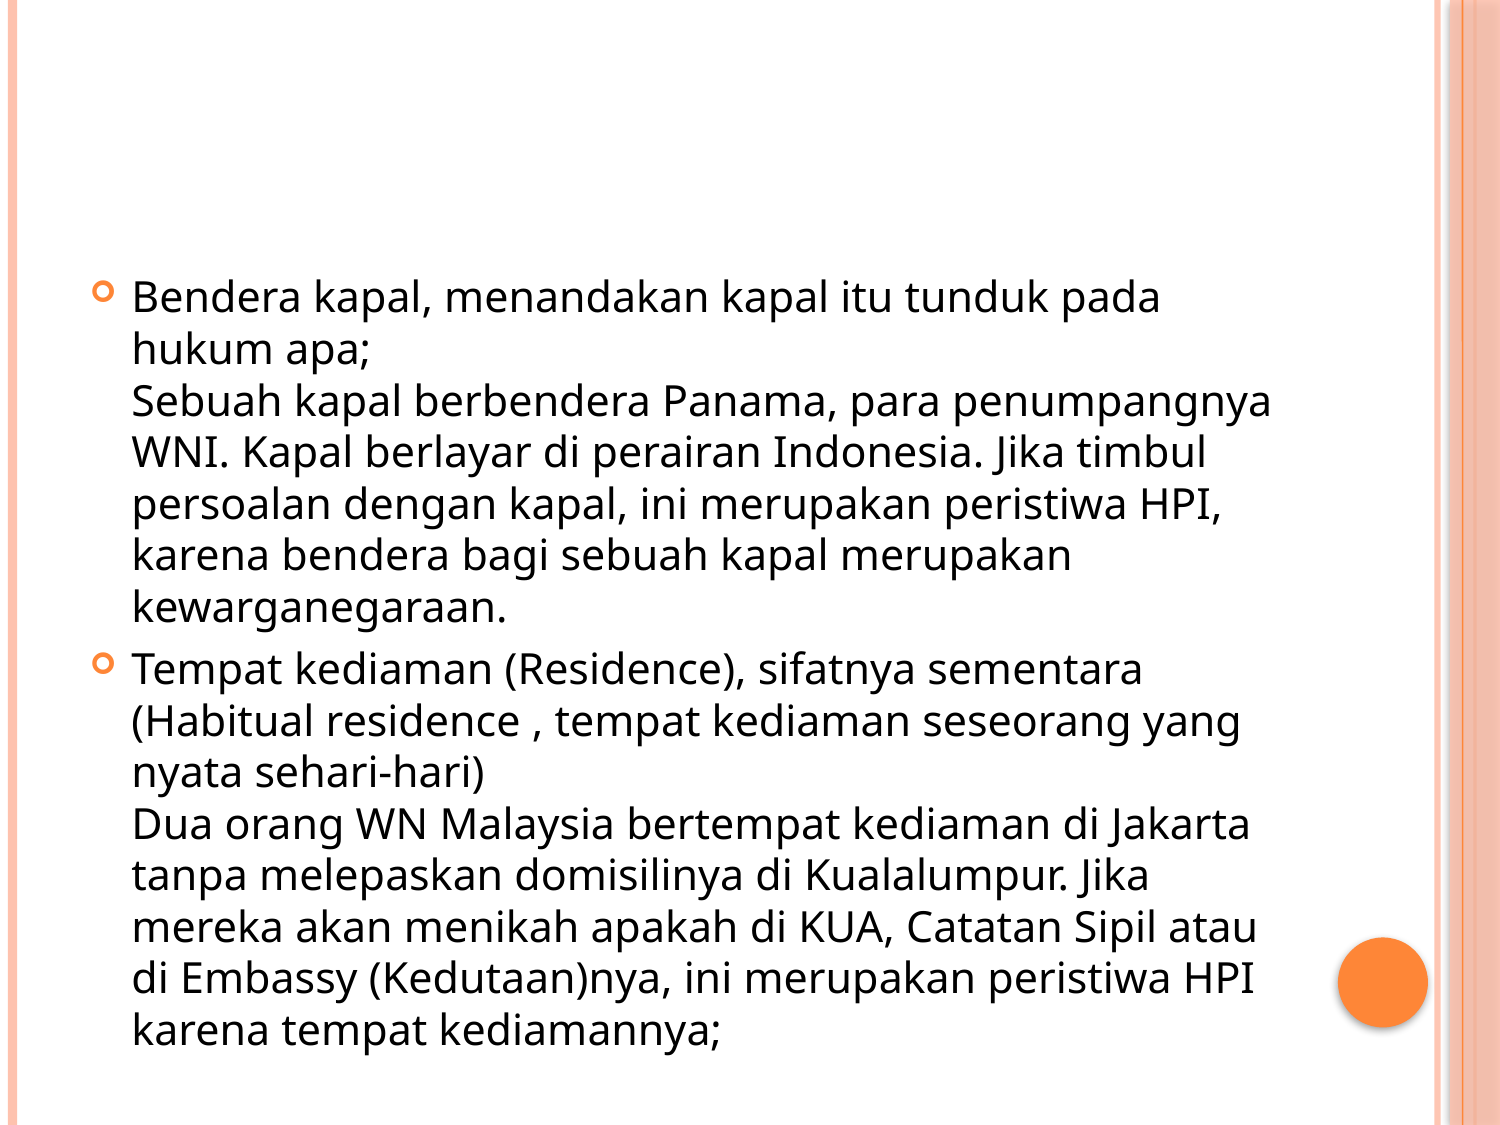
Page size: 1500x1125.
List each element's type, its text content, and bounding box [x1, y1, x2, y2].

list Bendera kapal, menandakan kapal itu tunduk pada hukum apa; Sebuah kapal berbendera Panama, para penumpangnya WNI. Kapal berlayar di perairan Indonesia. Jika timbul persoalan dengan kapal, ini merupakan peristiwa HPI, karena bendera bagi sebuah kapal merupakan kewarganegaraan. Tempat kediaman (Residence), sifatnya sementara (Habitual residence , tempat kediaman seseorang yang nyata sehari-hari) Dua orang WN Malaysia bertempat kediaman di Jakarta tanpa melepaskan domisilinya di Kualalumpur. Jika mereka akan menikah apakah di KUA, Catatan Sipil atau di Embassy (Kedutaan)nya, ini merupakan peristiwa HPI karena tempat kediamannya; [75, 262, 1300, 1062]
